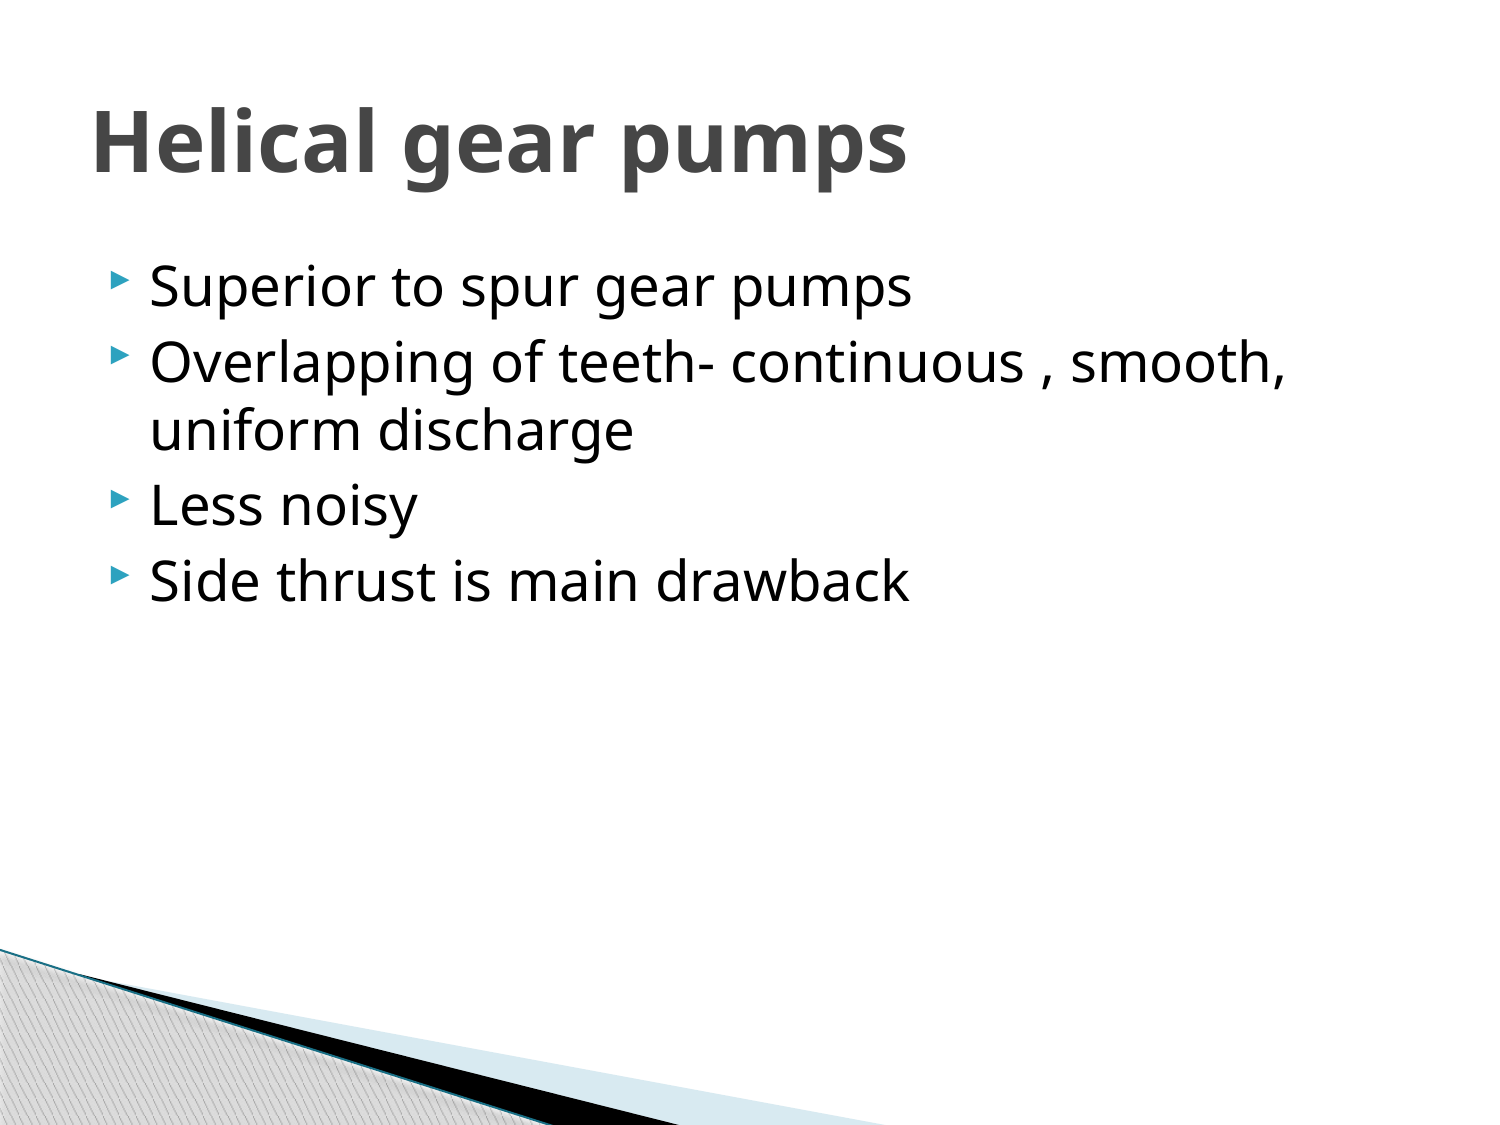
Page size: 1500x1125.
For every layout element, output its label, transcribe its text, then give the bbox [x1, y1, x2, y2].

title Helical gear pumps [75, 45, 1425, 233]
list Superior to spur gear pumps Overlapping of teeth- continuous , smooth, uniform discharge Less noisy Side thrust is main drawback [75, 243, 1425, 986]
